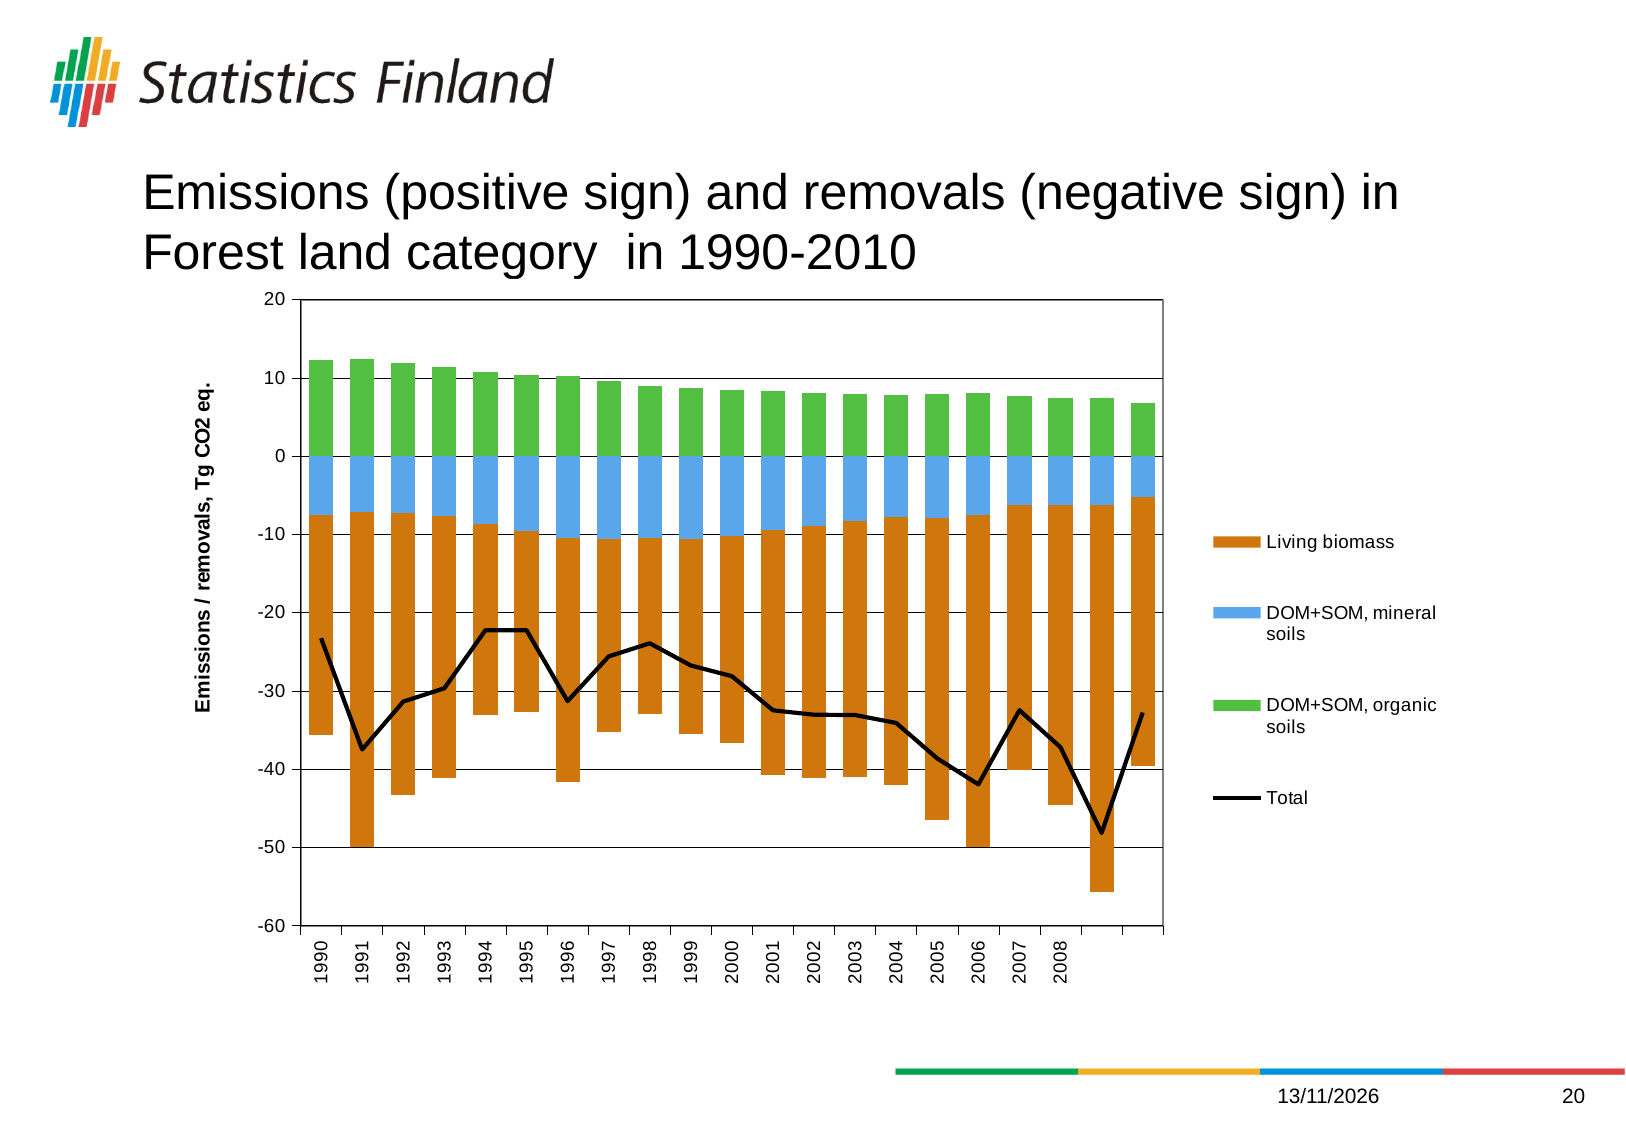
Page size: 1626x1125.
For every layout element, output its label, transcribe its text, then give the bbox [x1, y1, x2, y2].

slide_number 20 [1509, 1074, 1601, 1125]
title Emissions (positive sign) and removals (negative sign) in Forest land category in 1990-2010 [127, 136, 1492, 303]
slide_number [1262, 1074, 1509, 1125]
picture [50, 37, 554, 127]
chart [174, 278, 1451, 1059]
